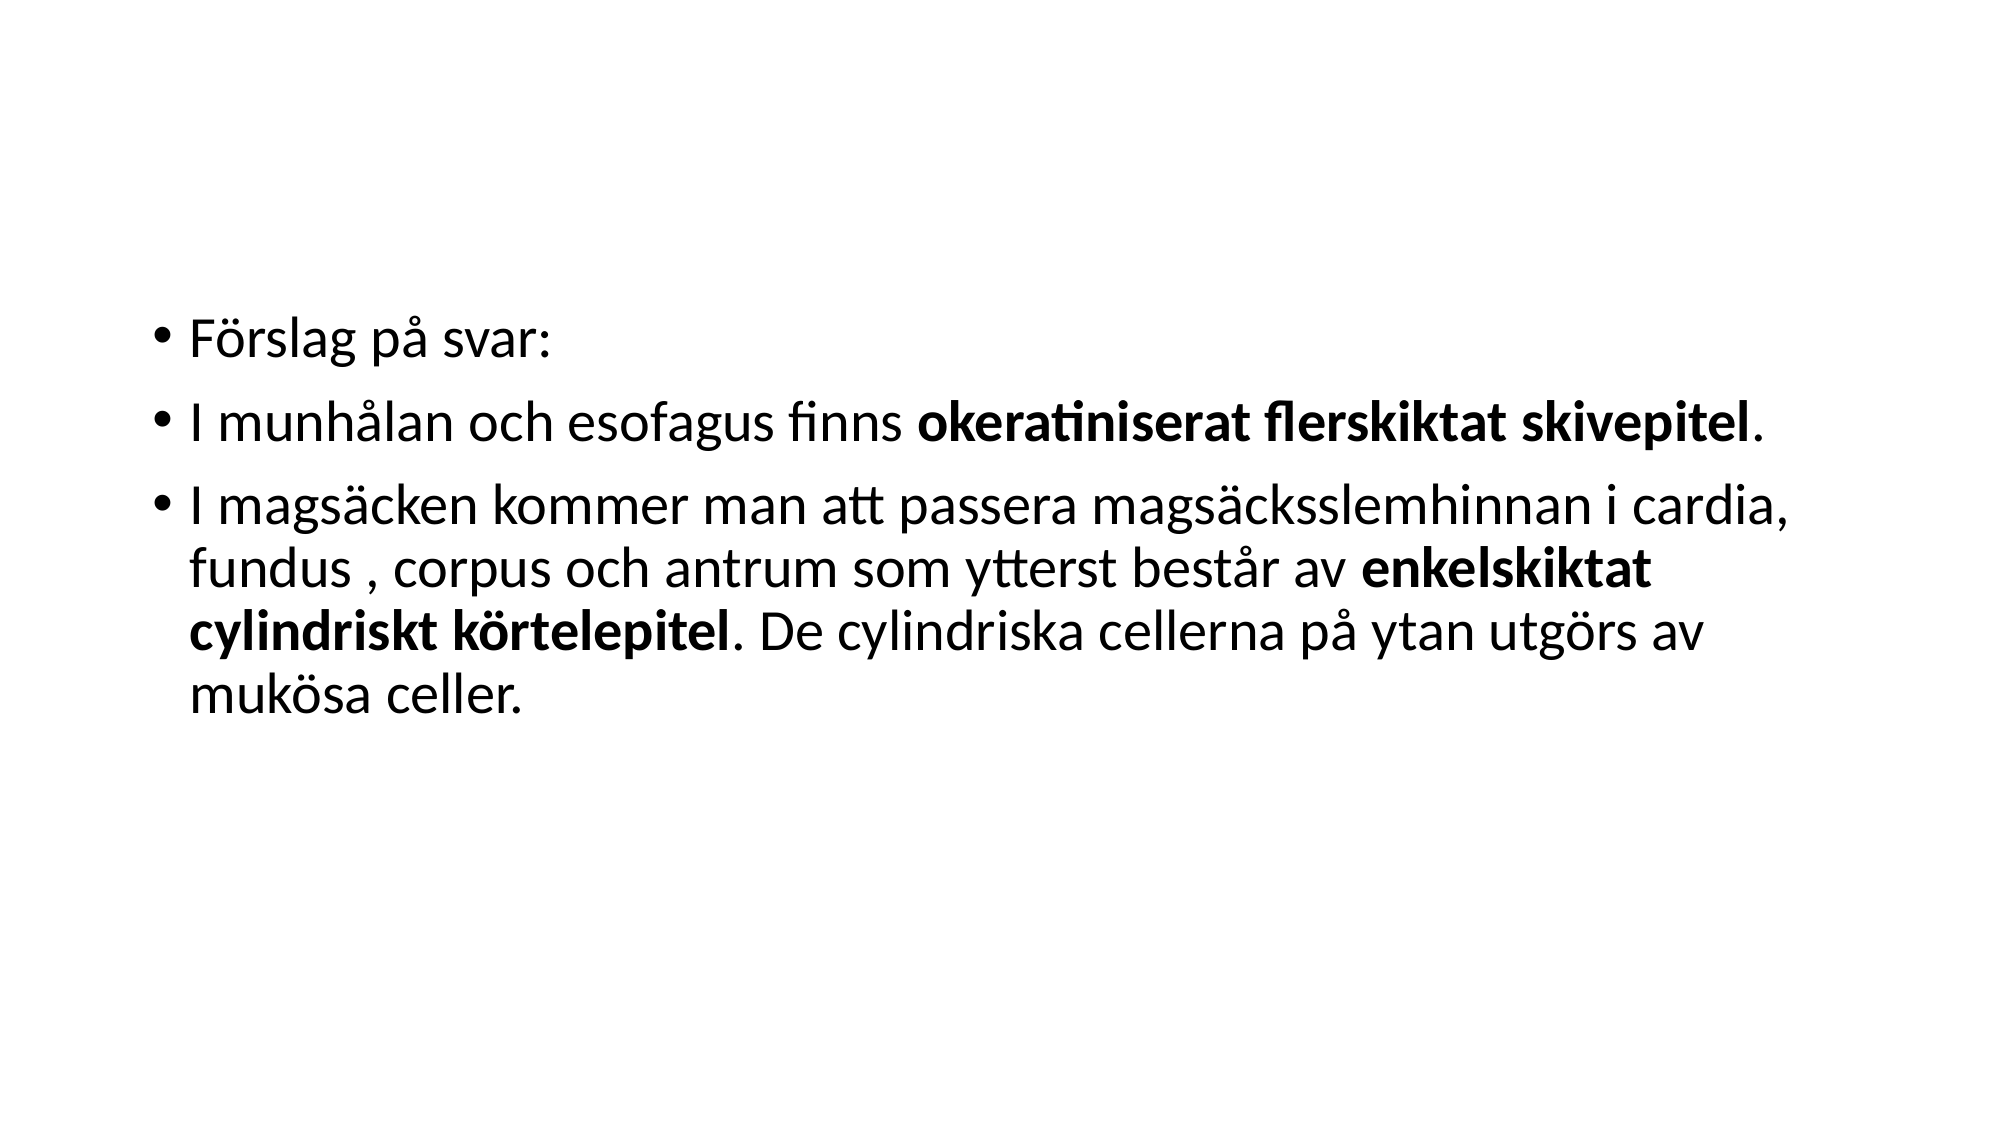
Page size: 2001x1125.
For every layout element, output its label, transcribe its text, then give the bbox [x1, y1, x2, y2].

list Förslag på svar: I munhålan och esofagus finns okeratiniserat flerskiktat skivepitel. I magsäcken kommer man att passera magsäcksslemhinnan i cardia, fundus , corpus och antrum som ytterst består av enkelskiktat cylindriskt körtelepitel. De cylindriska cellerna på ytan utgörs av mukösa celler. [137, 299, 1863, 1014]
